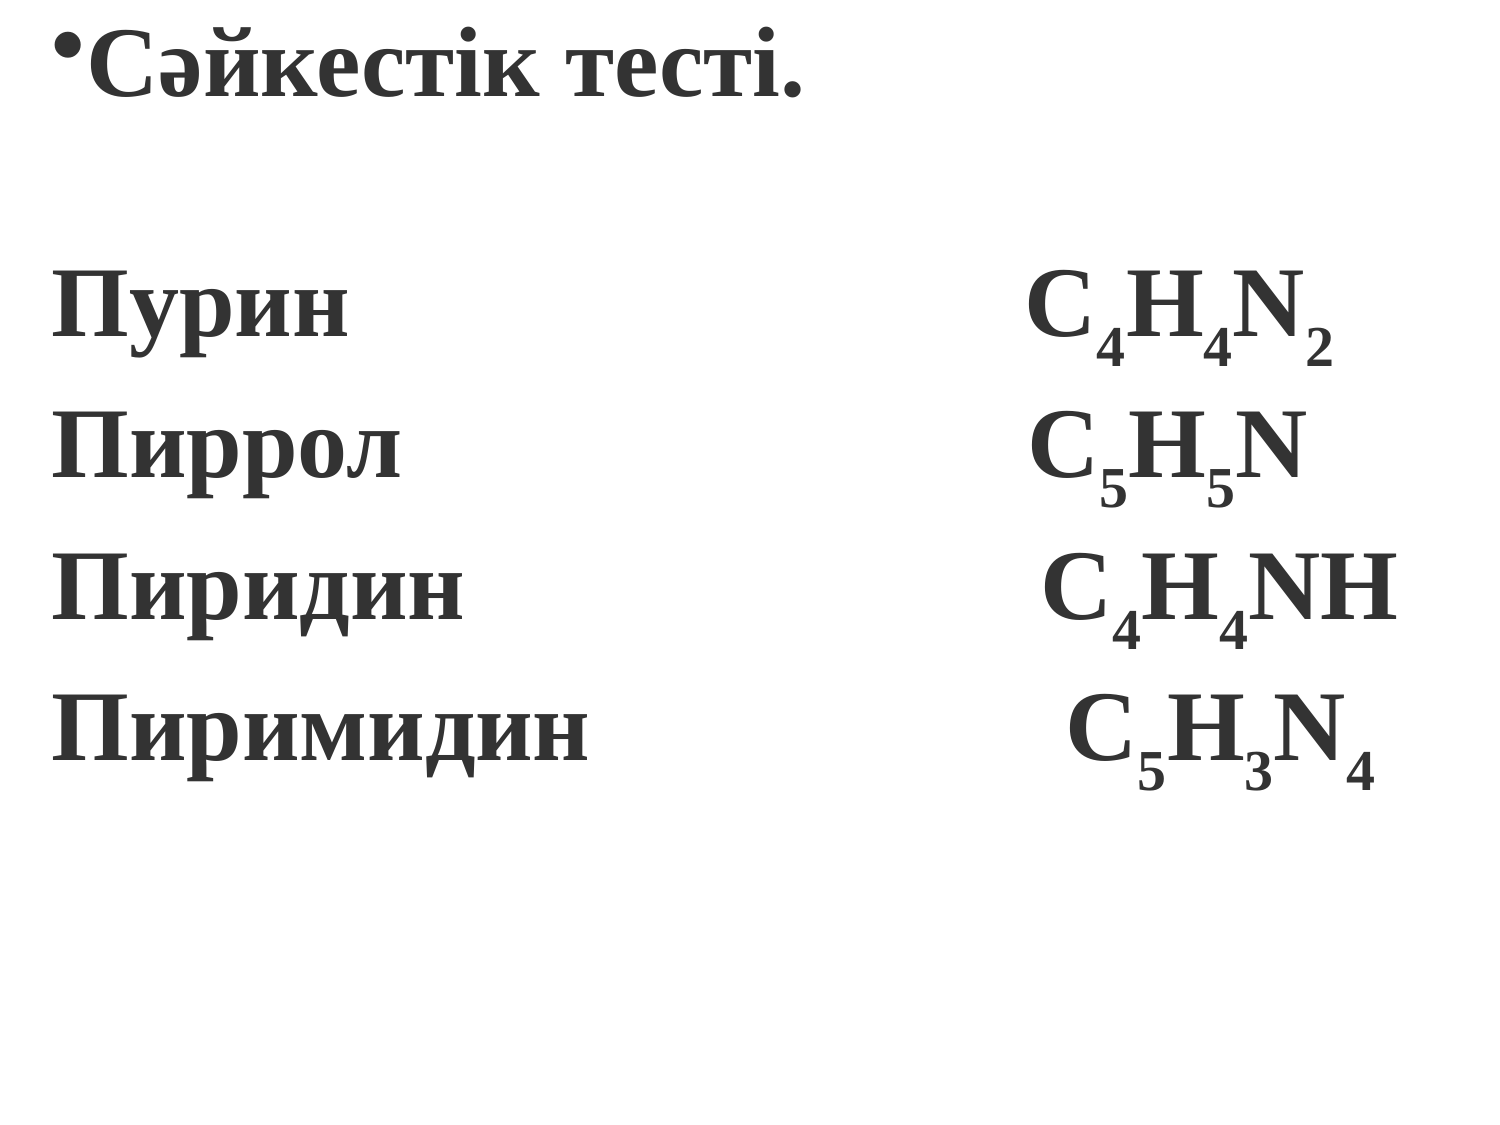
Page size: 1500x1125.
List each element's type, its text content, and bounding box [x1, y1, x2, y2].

text_box Сәйкестік тесті. Пурин C4H4N2 Пиррол C5H5N Пиридин C4H4NH Пиримидин C5H3N4 [36, 0, 1414, 930]
